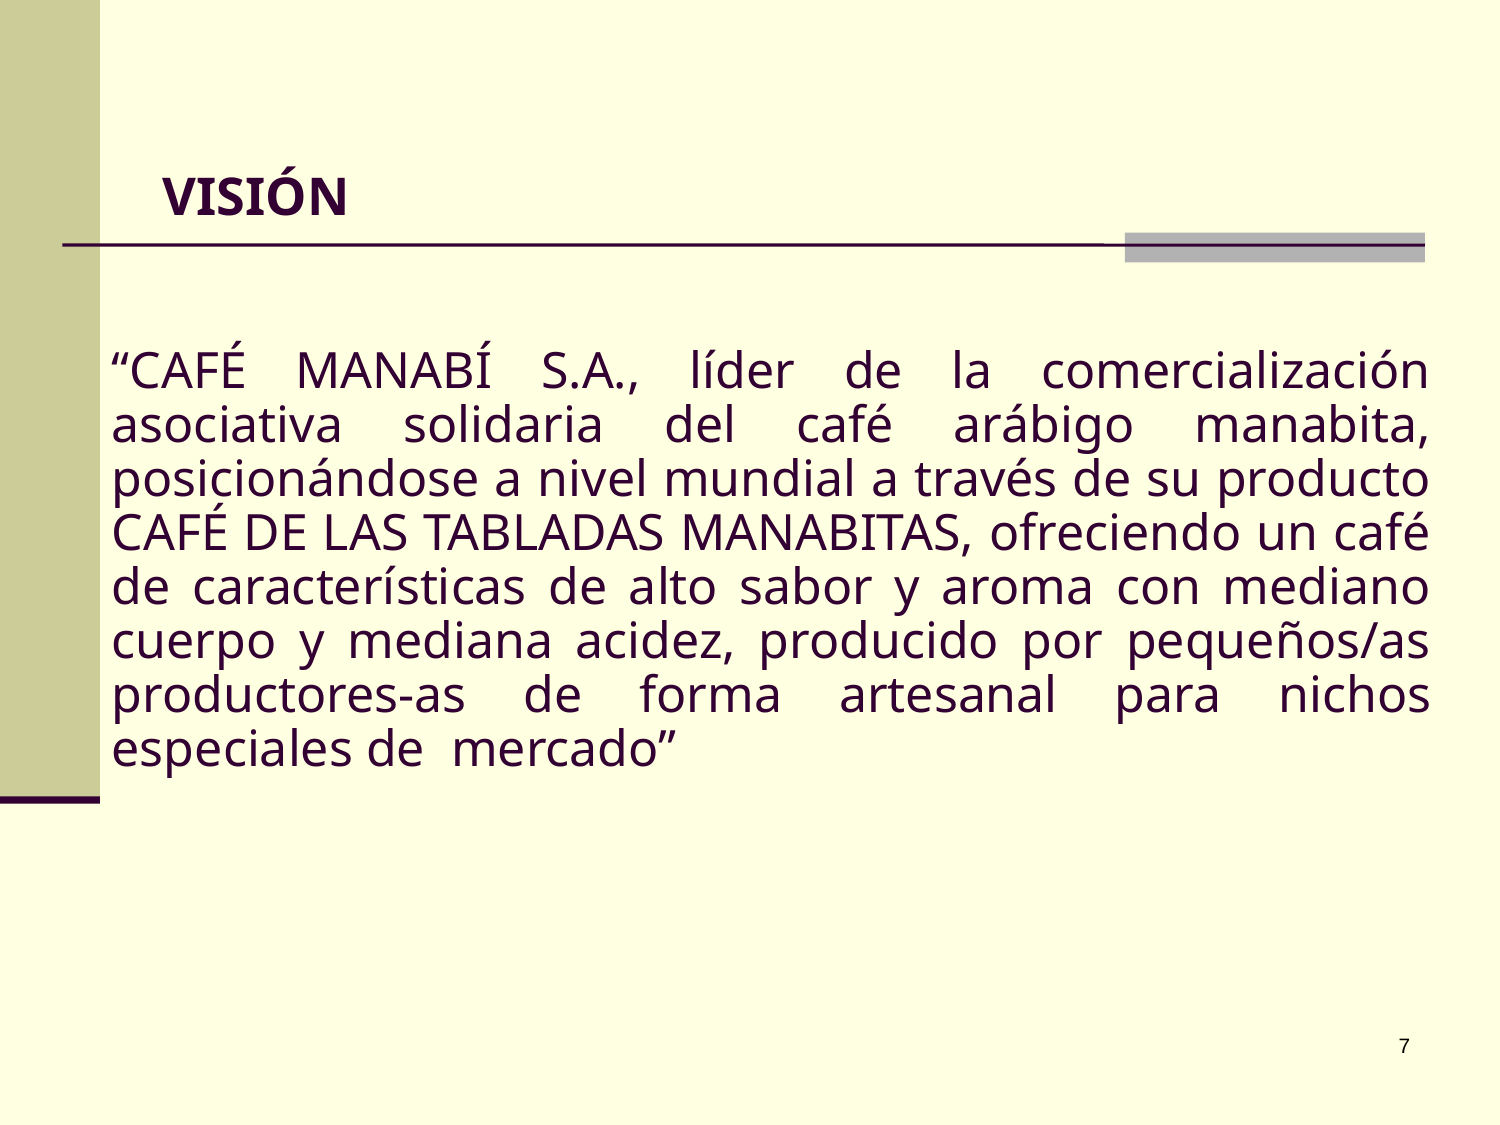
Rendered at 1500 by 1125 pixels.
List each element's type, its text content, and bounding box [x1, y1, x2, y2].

list “CAFÉ MANABÍ S.A., líder de la comercialización asociativa solidaria del café arábigo manabita, posicionándose a nivel mundial a través de su producto CAFÉ DE LAS TABLADAS MANABITAS, ofreciendo un café de características de alto sabor y aroma con mediano cuerpo y mediana acidez, producido por pequeños/as productores-as de forma artesanal para nichos especiales de mercado” [96, 337, 1448, 1125]
title VISIÓN [147, 160, 1423, 229]
